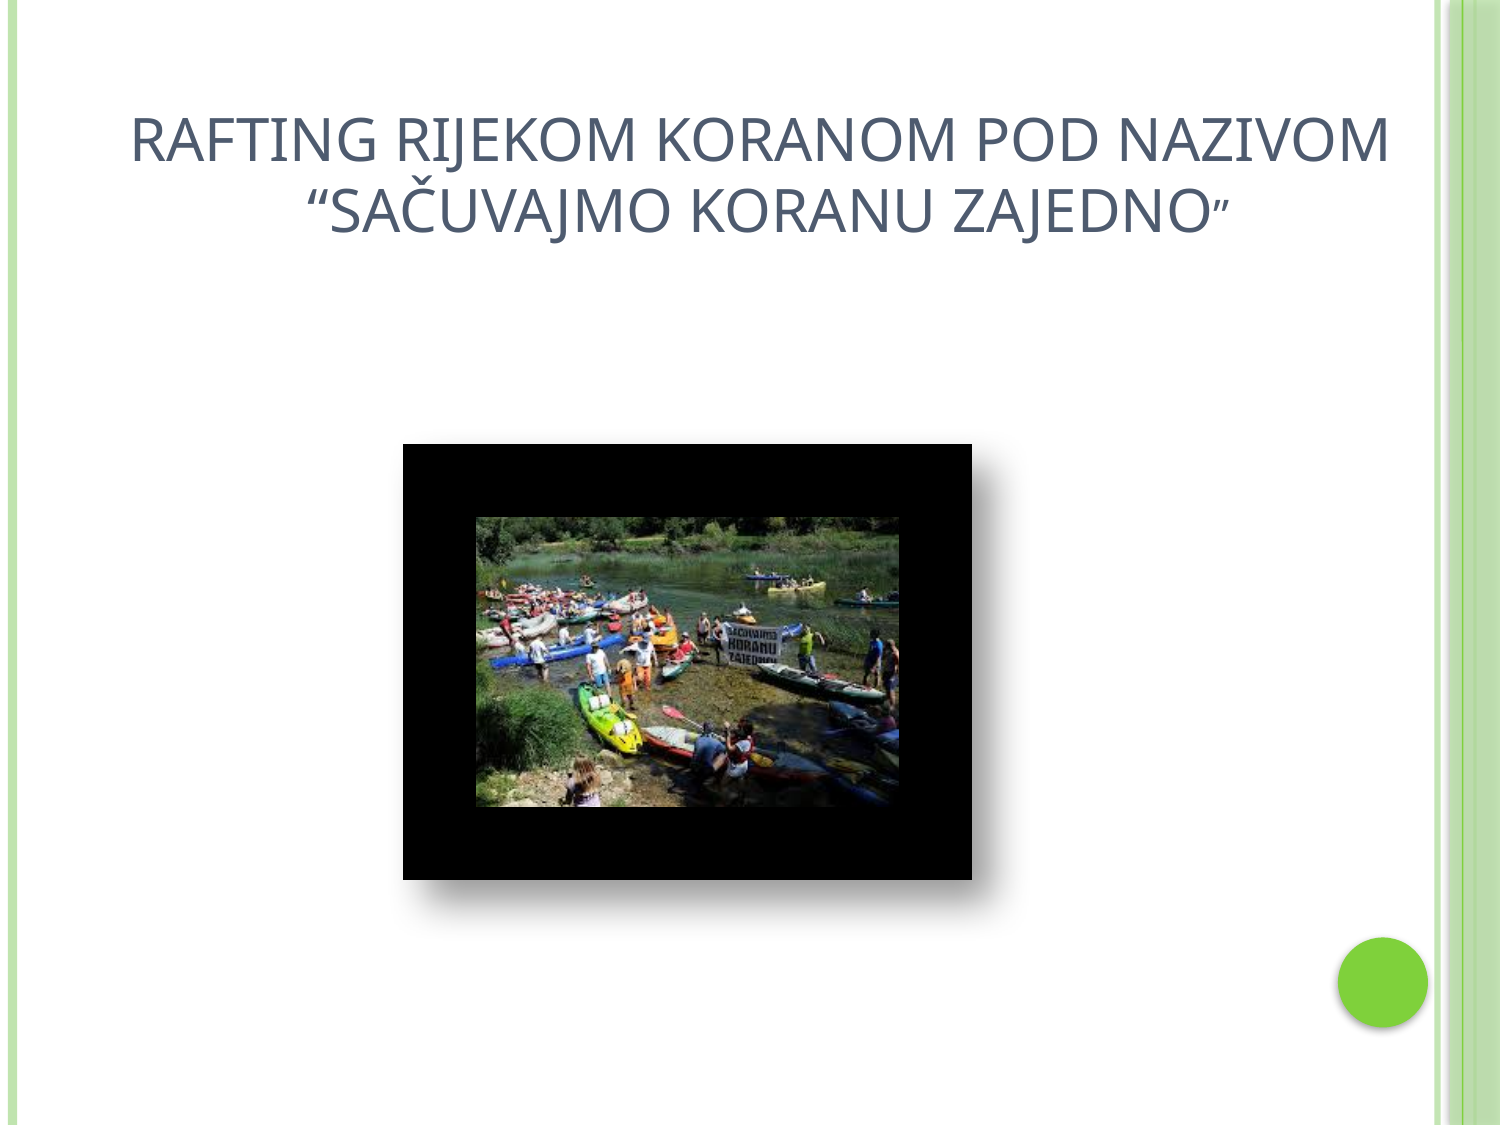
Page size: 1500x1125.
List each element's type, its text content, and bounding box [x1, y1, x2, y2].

title Rafting rijekom Koranom pod nazivom “Sačuvajmo Koranu zajedno” [93, 46, 1444, 253]
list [475, 516, 900, 808]
